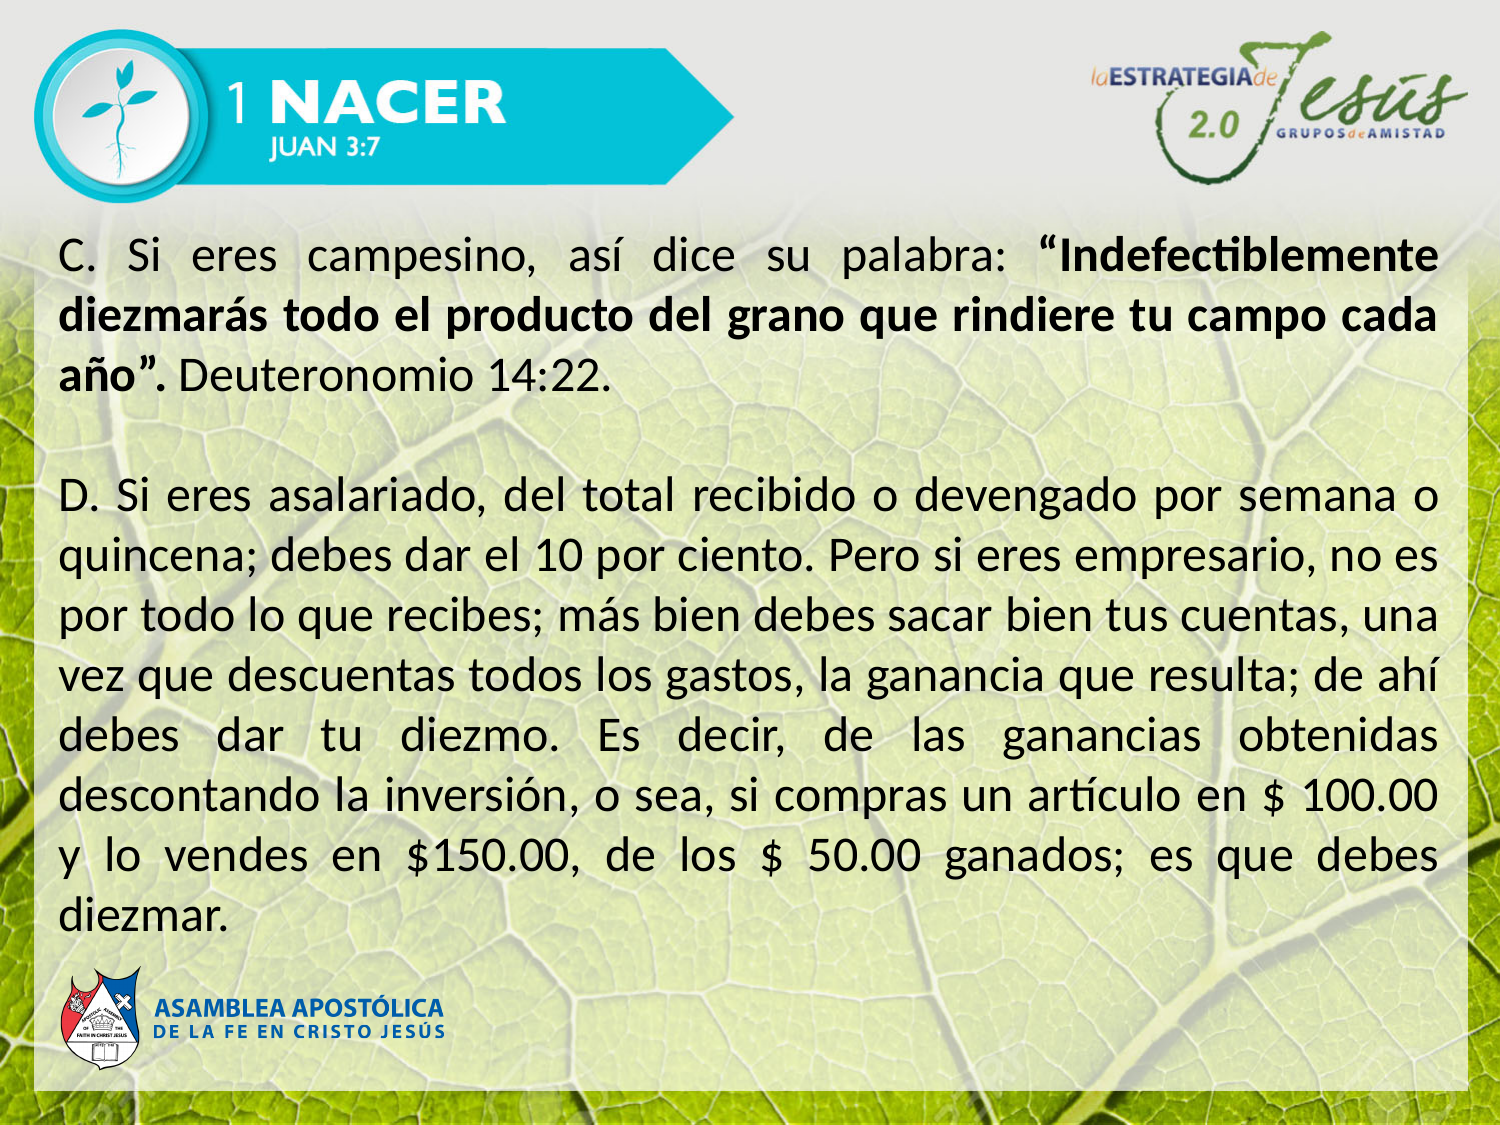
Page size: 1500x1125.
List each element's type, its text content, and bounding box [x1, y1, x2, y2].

text_box C. Si eres campesino, así dice su palabra: “Indefectiblemente diezmarás todo el producto del grano que rindiere tu campo cada año”. Deuteronomio 14:22. D. Si eres asalariado, del total recibido o devengado por semana o quincena; debes dar el 10 por ciento. Pero si eres empresario, no es por todo lo que recibes; más bien debes sacar bien tus cuentas, una vez que descuentas todos los gastos, la ganancia que resulta; de ahí debes dar tu diezmo. Es decir, de las ganancias obtenidas descontando la inversión, o sea, si compras un artículo en $ 100.00 y lo vendes en $150.00, de los $ 50.00 ganados; es que debes diezmar. [43, 214, 1455, 949]
picture [0, 0, 1500, 1125]
